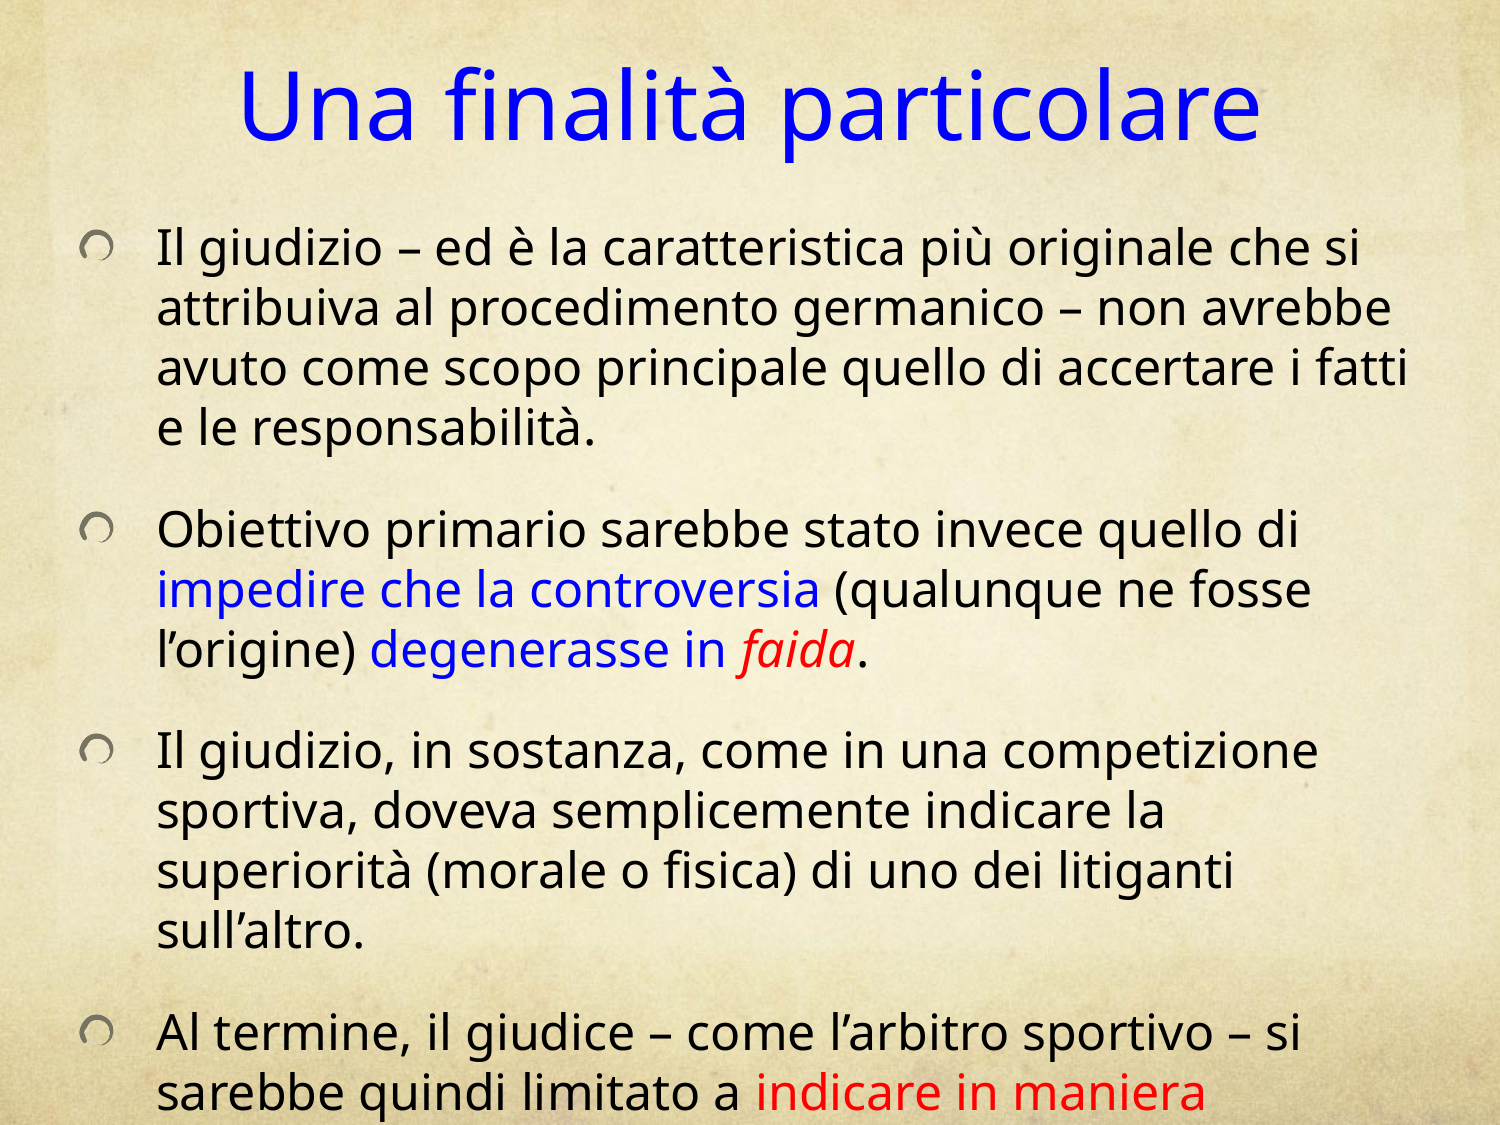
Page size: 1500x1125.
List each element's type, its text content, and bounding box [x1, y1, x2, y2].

title Una finalità particolare [150, 42, 1350, 161]
picture [0, 0, 1500, 1125]
list Il giudizio – ed è la caratteristica più originale che si attribuiva al procedimento germanico – non avrebbe avuto come scopo principale quello di accertare i fatti e le responsabilità. Obiettivo primario sarebbe stato invece quello di impedire che la controversia (qualunque ne fosse l’origine) degenerasse in faida. Il giudizio, in sostanza, come in una competizione sportiva, doveva semplicemente indicare la superiorità (morale o fisica) di uno dei litiganti sull’altro. Al termine, il giudice – come l’arbitro sportivo – si sarebbe quindi limitato a indicare in maniera incontrovertibile un vincitore. [64, 208, 1447, 1071]
